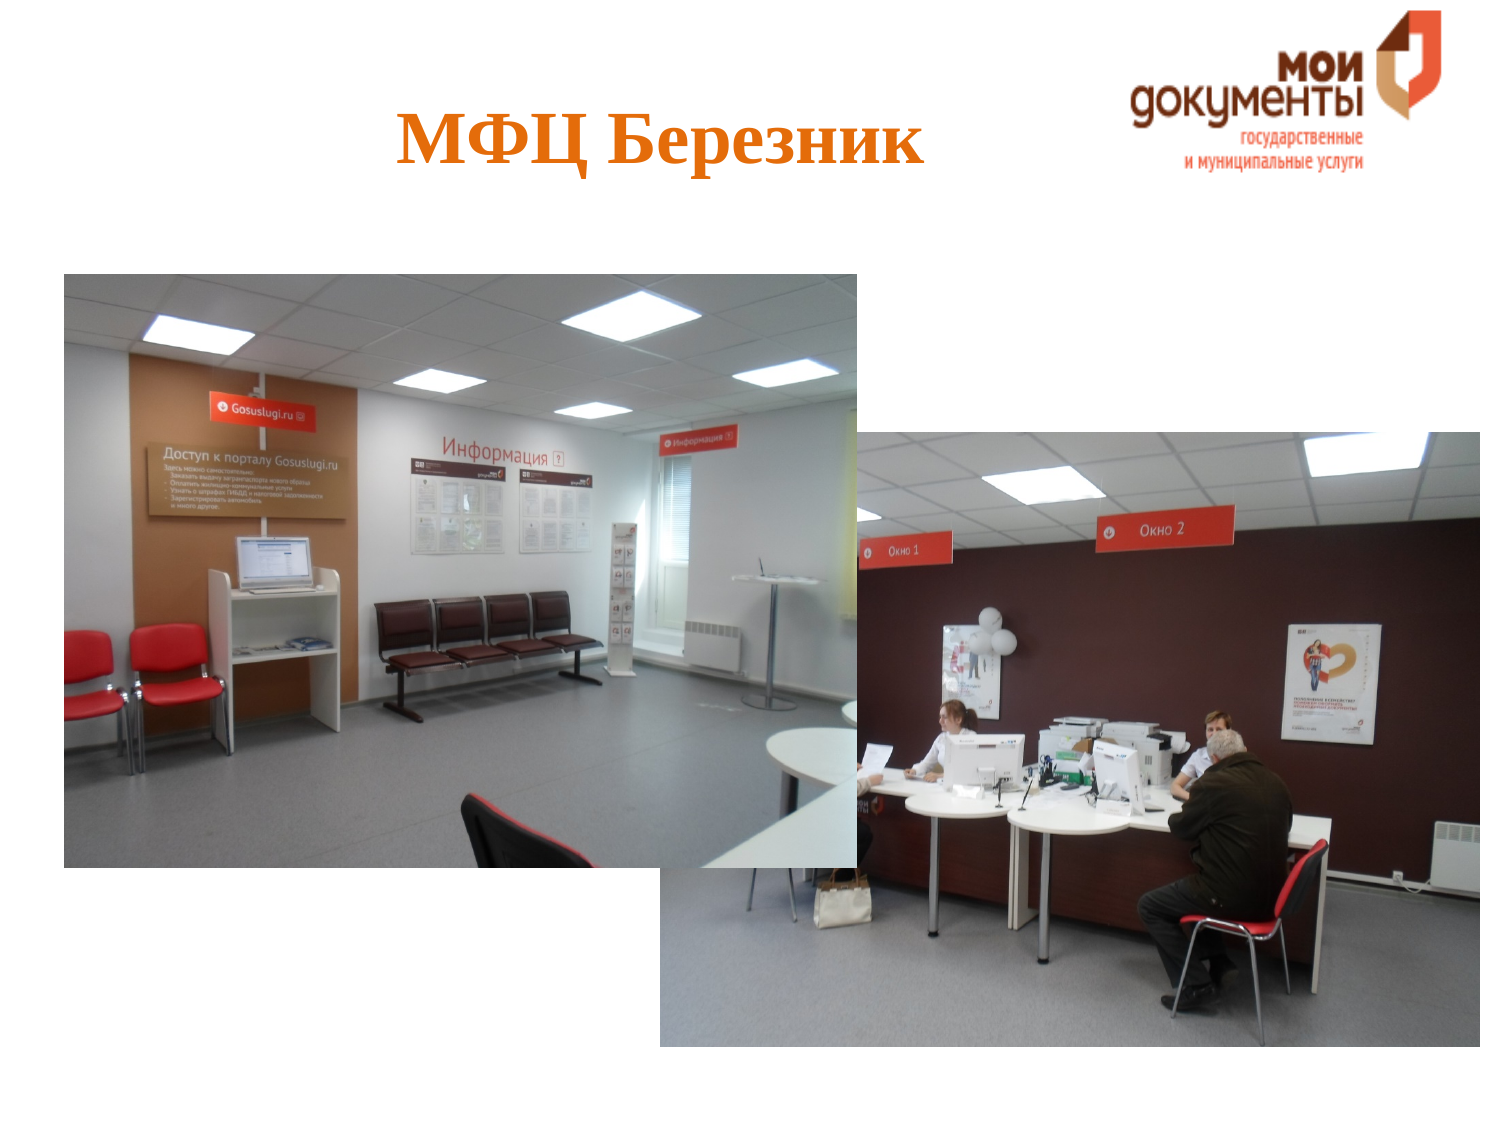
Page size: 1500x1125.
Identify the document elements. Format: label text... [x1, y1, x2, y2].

picture [64, 274, 1481, 1048]
picture [1127, 9, 1443, 176]
title МФЦ Березник [0, 39, 1336, 228]
